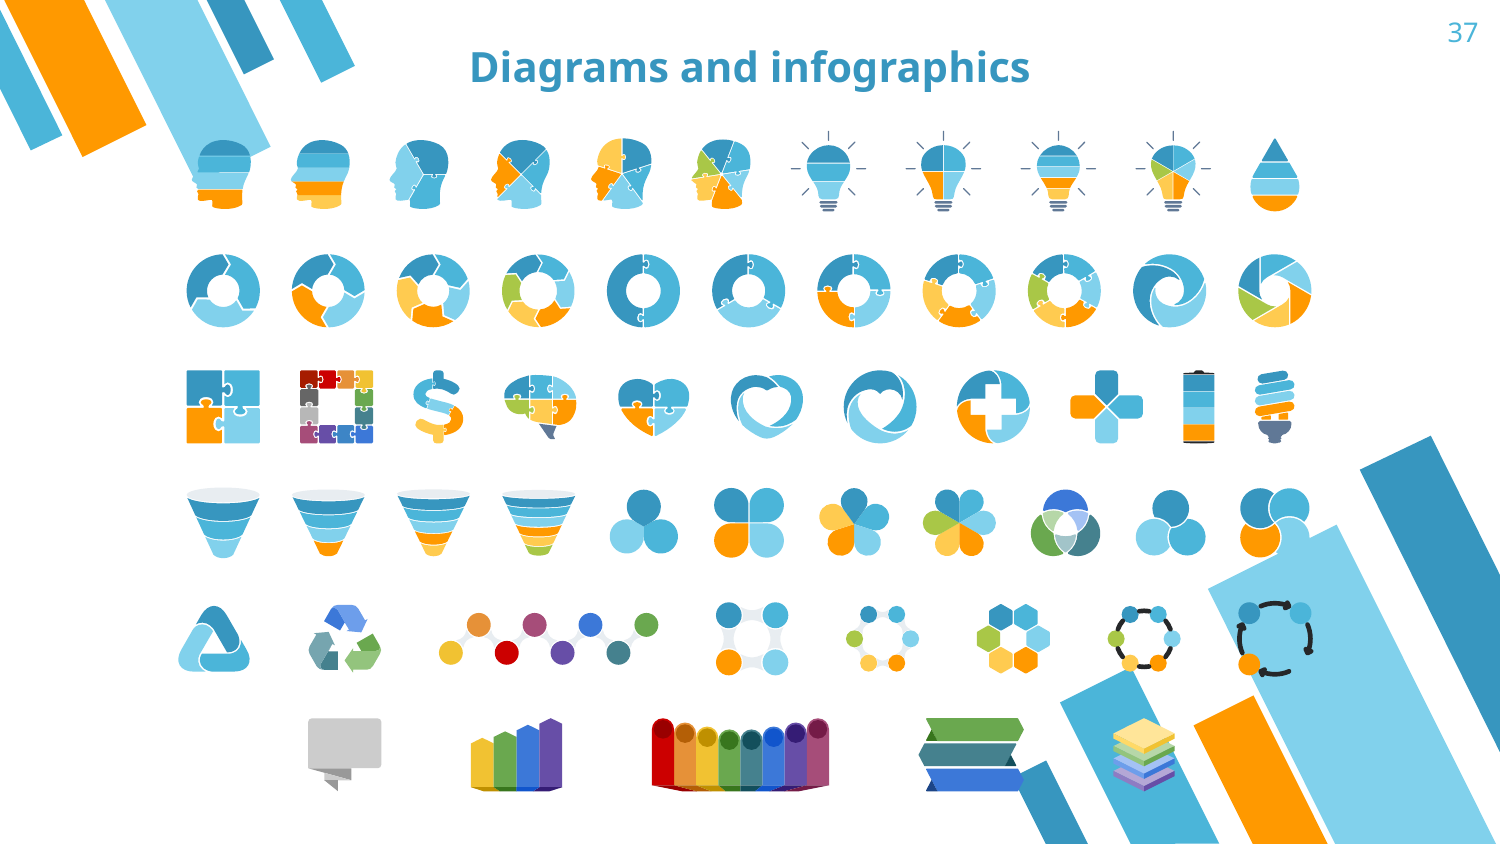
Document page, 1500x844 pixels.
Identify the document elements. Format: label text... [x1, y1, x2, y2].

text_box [186, 487, 260, 559]
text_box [1107, 605, 1181, 672]
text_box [922, 254, 996, 328]
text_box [299, 370, 374, 444]
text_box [712, 485, 786, 560]
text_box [1027, 254, 1102, 328]
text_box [843, 370, 917, 444]
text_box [817, 253, 891, 328]
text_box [191, 137, 252, 212]
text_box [790, 130, 867, 212]
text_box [616, 377, 691, 437]
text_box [922, 487, 997, 559]
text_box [1113, 717, 1175, 792]
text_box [438, 612, 659, 665]
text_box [590, 137, 653, 212]
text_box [606, 254, 681, 328]
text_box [845, 605, 920, 672]
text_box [905, 130, 982, 212]
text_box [715, 601, 789, 676]
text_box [501, 253, 576, 328]
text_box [606, 489, 681, 557]
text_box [1132, 254, 1207, 328]
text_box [490, 137, 552, 212]
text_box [1183, 370, 1215, 444]
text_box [501, 489, 576, 556]
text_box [711, 253, 786, 328]
slide_number ‹#› [1403, 0, 1494, 65]
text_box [690, 137, 752, 212]
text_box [918, 717, 1025, 792]
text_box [1238, 601, 1312, 676]
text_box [396, 489, 471, 557]
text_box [186, 370, 260, 444]
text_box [1250, 137, 1300, 212]
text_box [186, 254, 261, 328]
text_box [1020, 130, 1097, 212]
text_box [1238, 487, 1312, 558]
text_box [503, 374, 577, 440]
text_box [976, 603, 1051, 674]
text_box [956, 370, 1031, 444]
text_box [817, 487, 891, 558]
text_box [290, 137, 351, 212]
title Diagrams and infographics [140, 40, 1360, 106]
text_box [307, 718, 382, 792]
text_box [1238, 253, 1312, 328]
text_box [389, 137, 452, 212]
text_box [1254, 369, 1296, 444]
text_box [413, 370, 464, 444]
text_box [1070, 370, 1144, 444]
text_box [730, 374, 804, 439]
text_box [470, 717, 563, 792]
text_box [1132, 489, 1207, 556]
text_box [396, 254, 470, 328]
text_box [1027, 489, 1102, 557]
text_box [291, 254, 365, 328]
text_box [308, 604, 382, 673]
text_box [177, 605, 251, 672]
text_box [651, 717, 830, 792]
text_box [1135, 130, 1212, 212]
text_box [291, 489, 366, 557]
